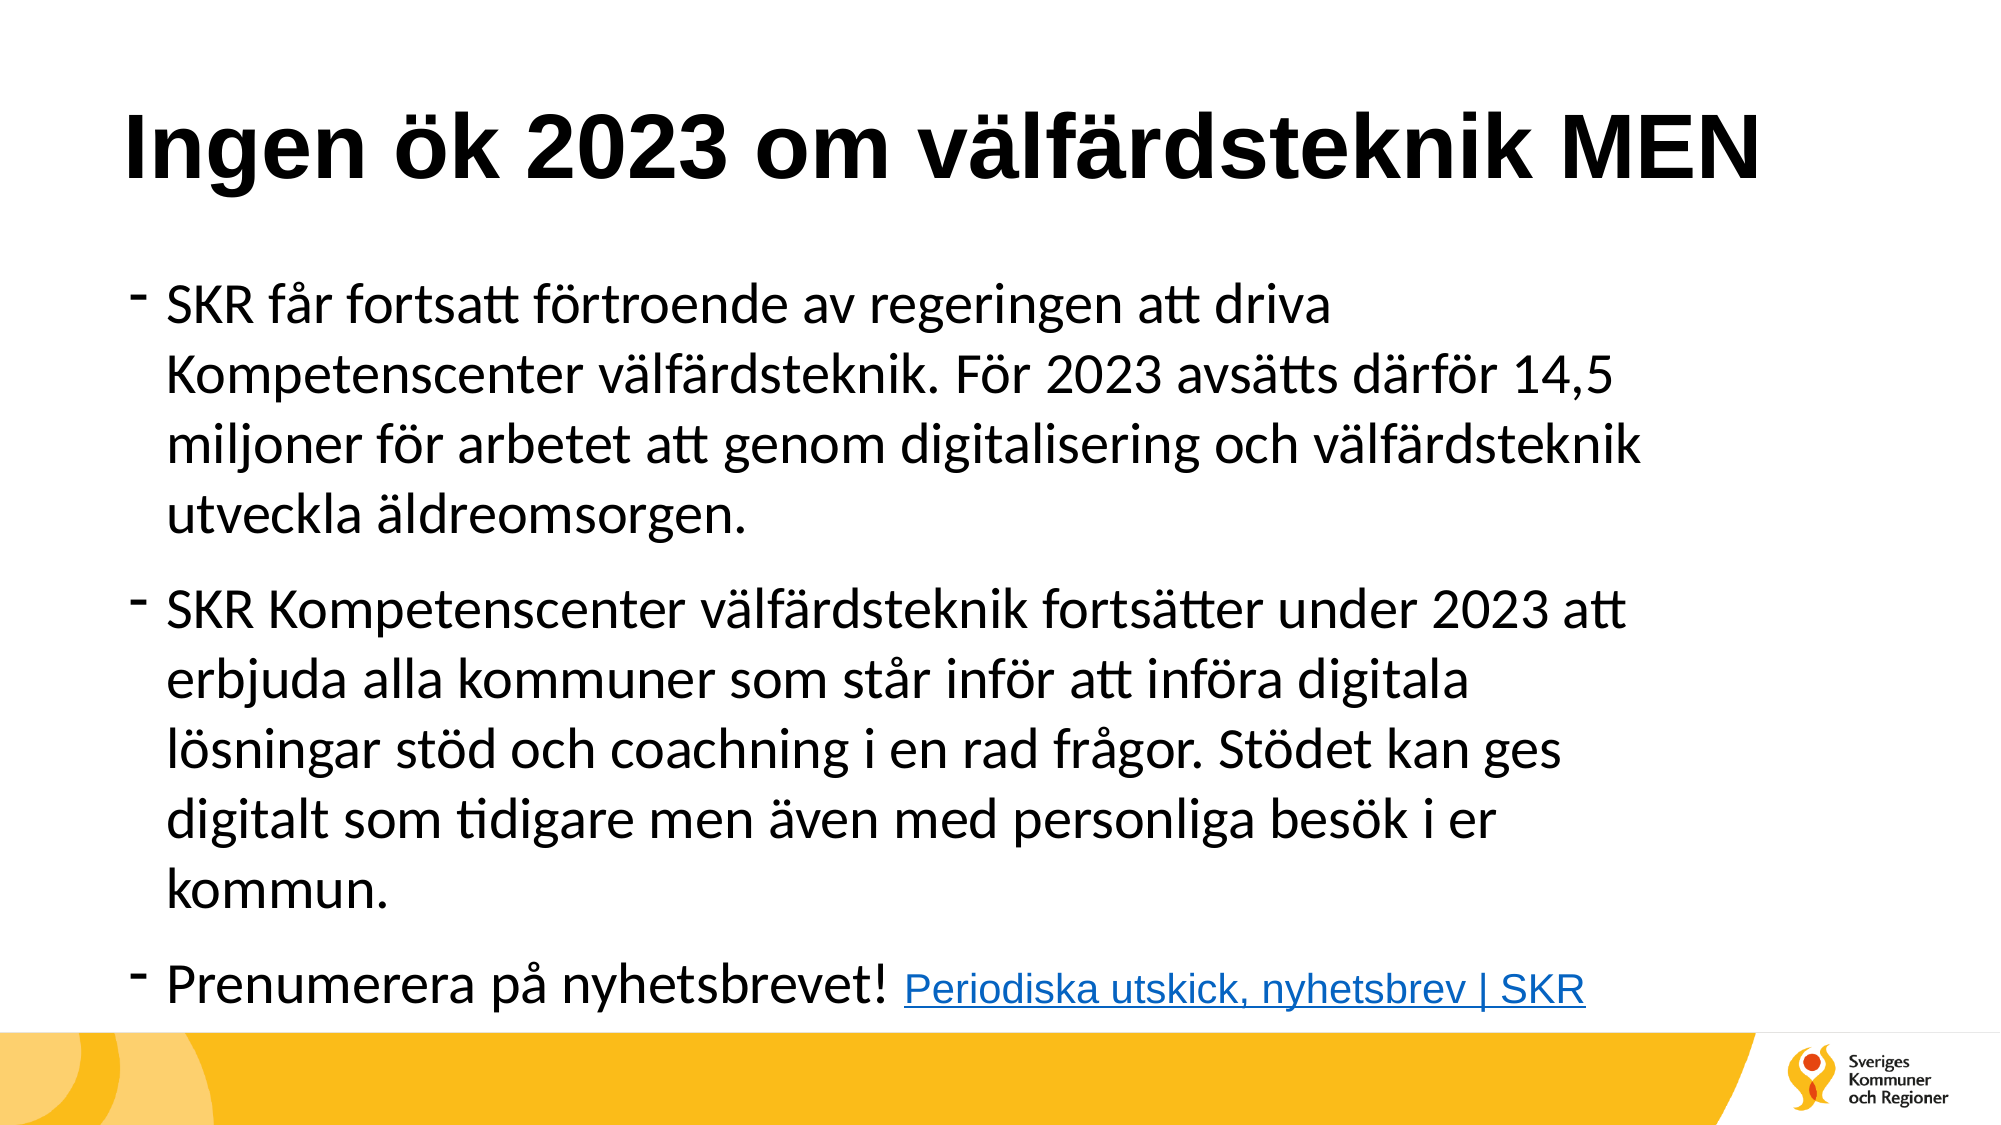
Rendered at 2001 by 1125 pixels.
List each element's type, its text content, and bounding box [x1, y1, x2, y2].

title Ingen ök 2023 om välfärdsteknik MEN [108, 87, 1850, 346]
list SKR får fortsatt förtroende av regeringen att driva Kompetenscenter välfärdsteknik. För 2023 avsätts därför 14,5 miljoner för arbetet att genom digitalisering och välfärdsteknik utveckla äldreomsorgen. SKR Kompetenscenter välfärdsteknik fortsätter under 2023 att erbjuda alla kommuner som står inför att införa digitala lösningar stöd och coachning i en rad frågor. Stödet kan ges digitalt som tidigare men även med personliga besök i er kommun. Prenumerera på nyhetsbrevet! Periodiska utskick, nyhetsbrev | SKR [108, 257, 1686, 1023]
picture [0, 0, 2000, 1125]
